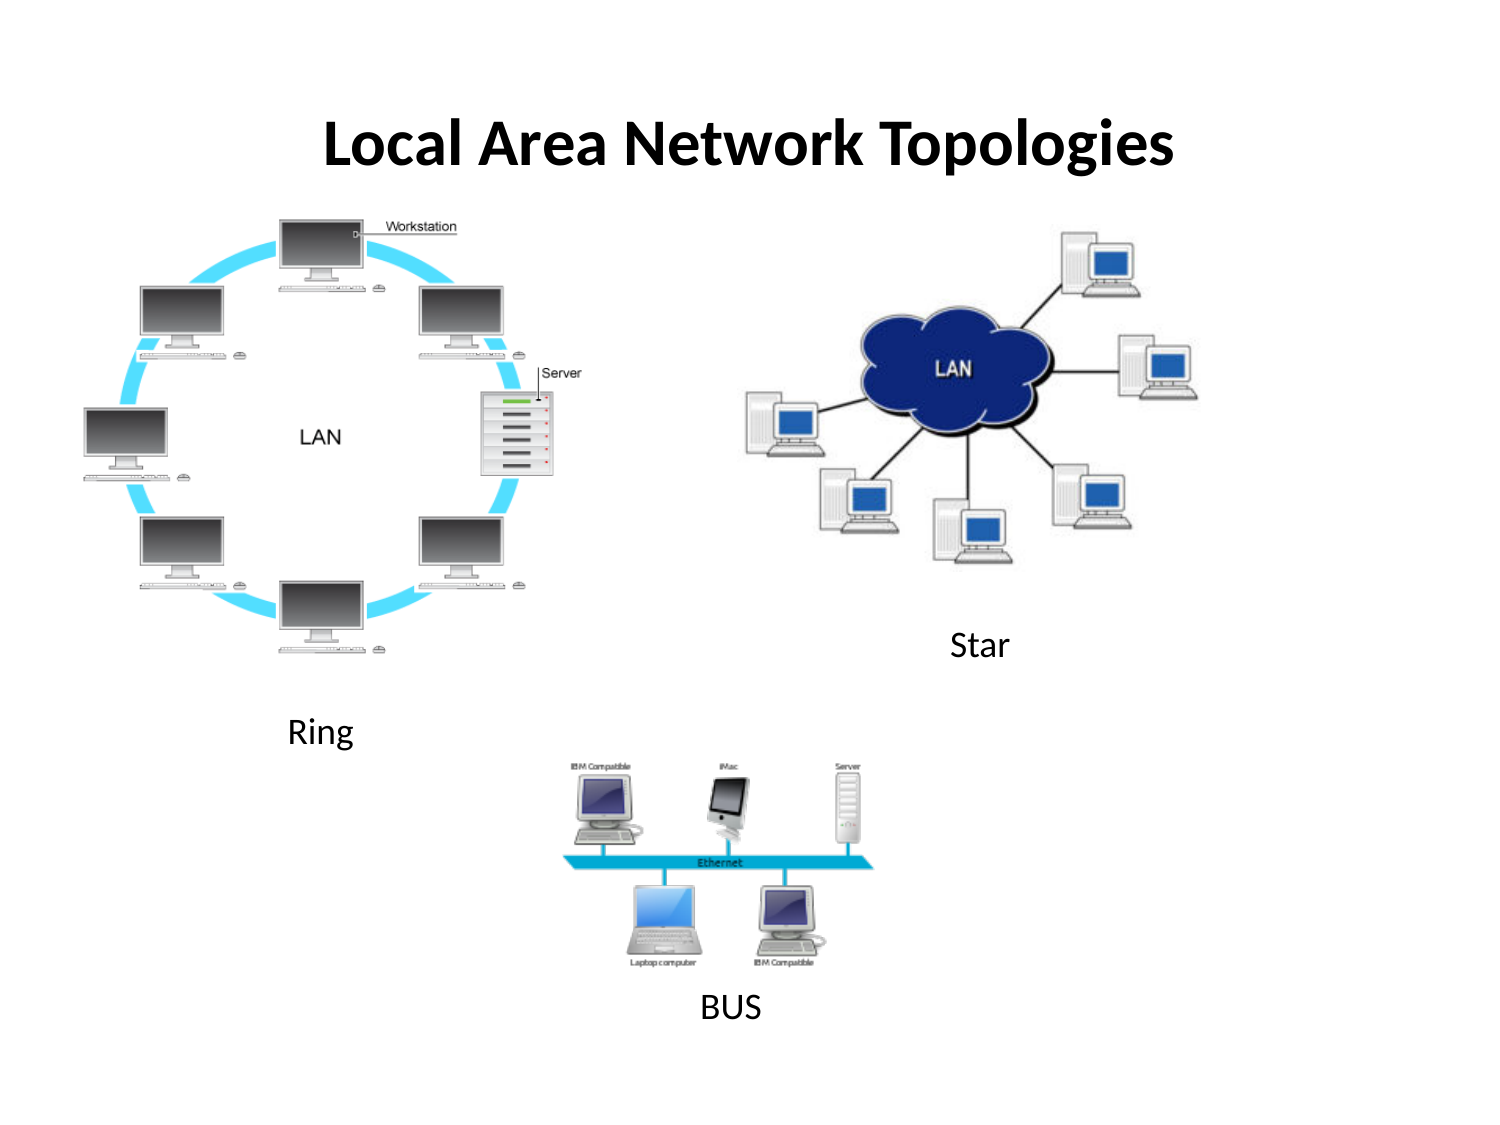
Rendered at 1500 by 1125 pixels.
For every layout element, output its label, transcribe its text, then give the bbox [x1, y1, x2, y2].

text_box Ring [162, 699, 475, 760]
title Local Area Network Topologies [75, 45, 1425, 233]
text_box Star [824, 612, 1138, 673]
picture [24, 212, 638, 663]
picture [737, 224, 1207, 573]
picture [562, 762, 876, 970]
text_box BUS [574, 974, 888, 1035]
